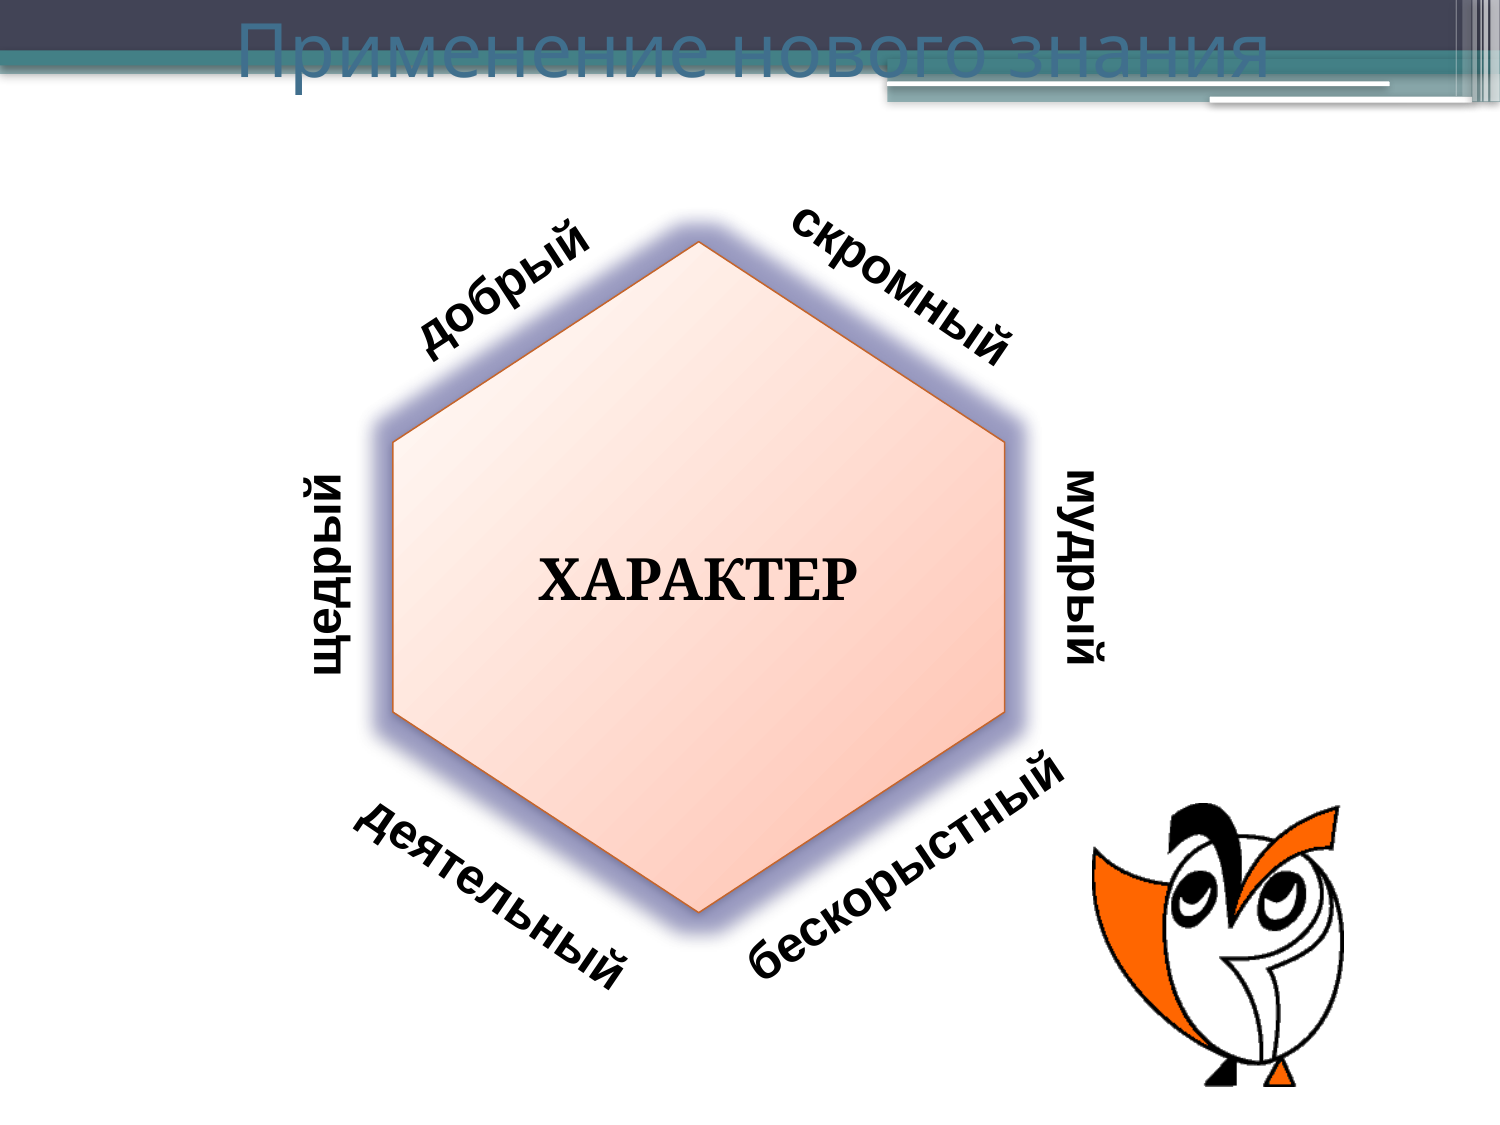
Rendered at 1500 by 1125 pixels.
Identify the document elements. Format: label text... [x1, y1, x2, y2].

text_box ХАРАКТЕР [392, 241, 1006, 914]
text_box Применение нового знания [79, 0, 1430, 95]
text_box добрый [334, 157, 665, 410]
text_box скромный [739, 152, 1068, 409]
text_box мудрый [1050, 394, 1125, 741]
text_box бескорыстный [710, 720, 1097, 1012]
text_box щедрый [283, 402, 358, 748]
text_box деятельный [301, 748, 693, 1040]
picture [1092, 802, 1344, 1087]
